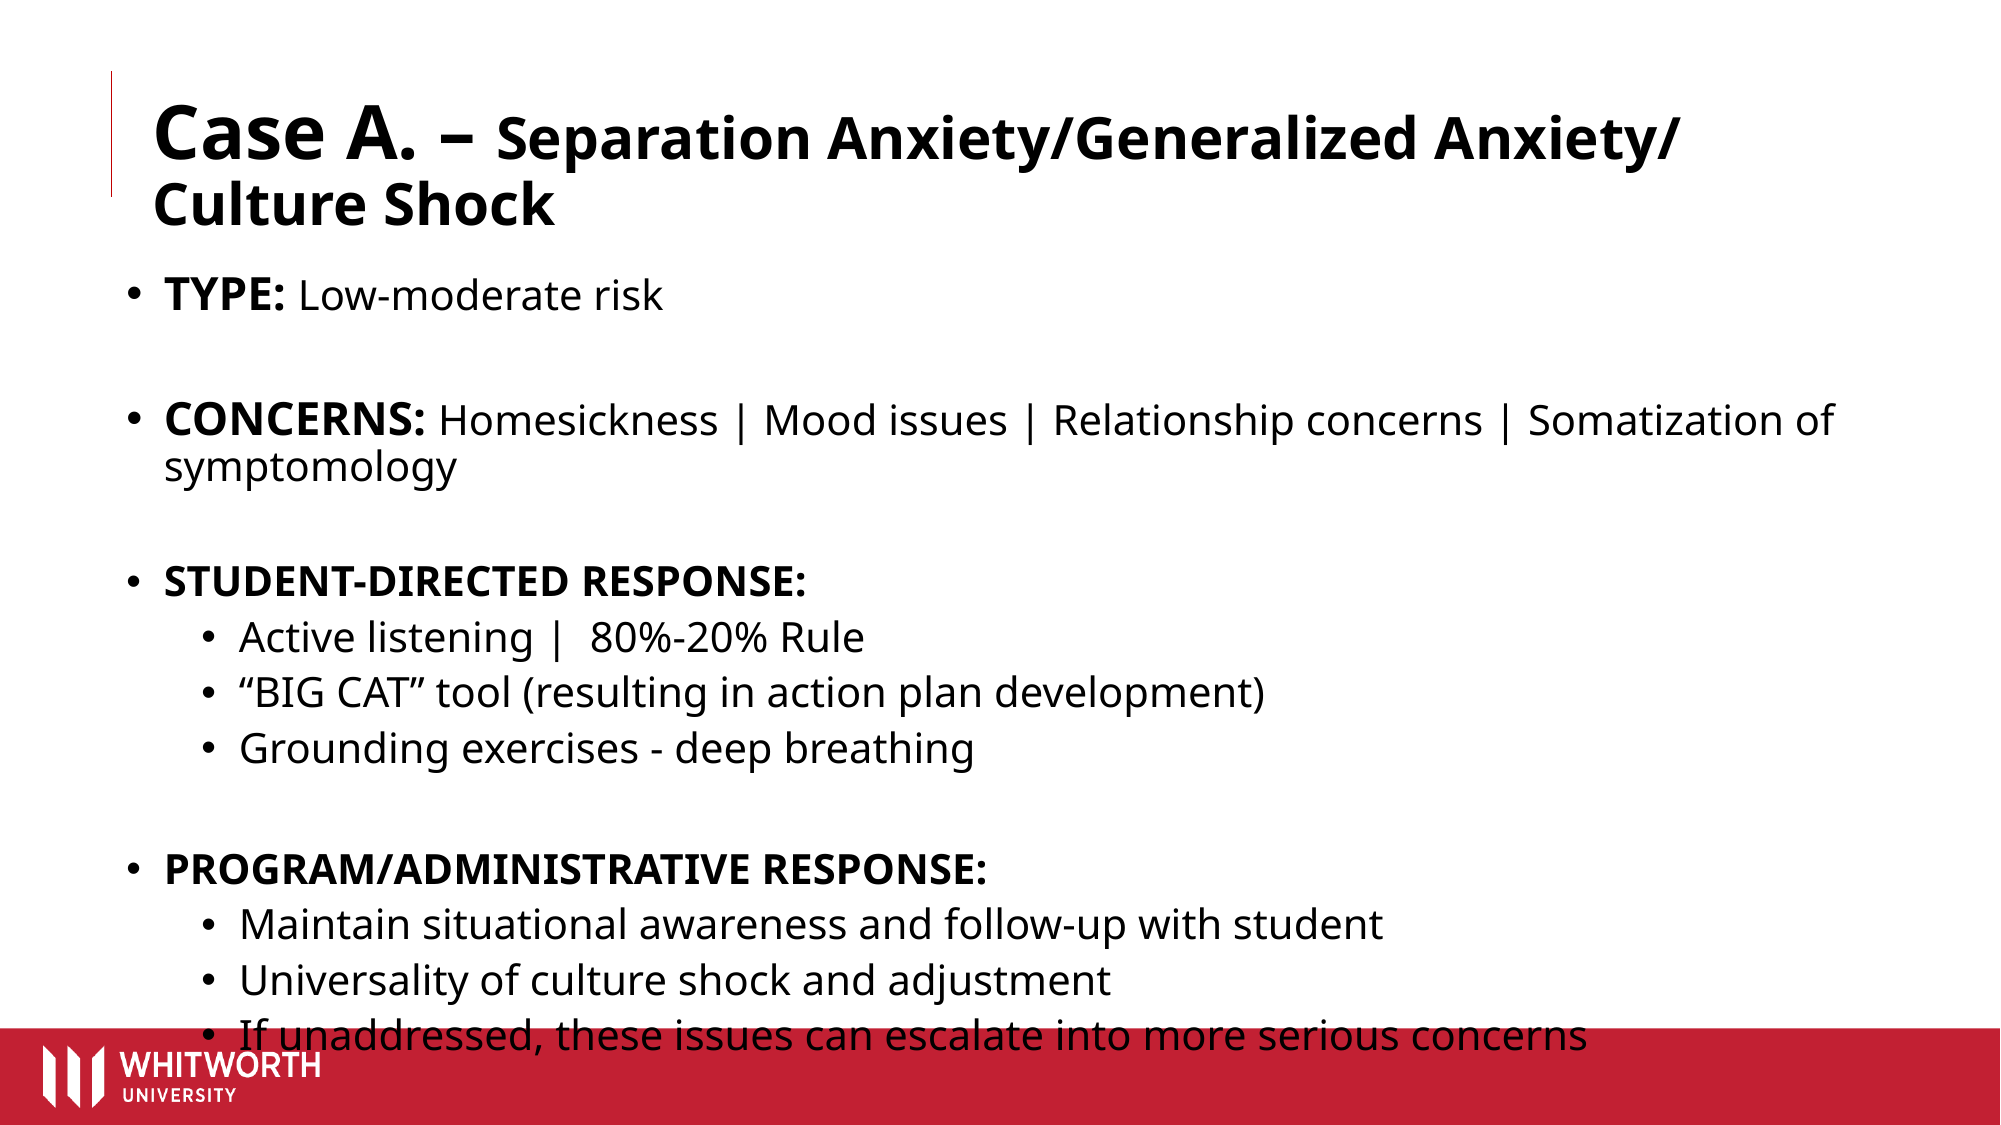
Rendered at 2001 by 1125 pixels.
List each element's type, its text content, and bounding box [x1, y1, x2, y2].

title Case A. – Separation Anxiety/Generalized Anxiety/ Culture Shock [137, 87, 2000, 189]
list TYPE: Low-moderate risk CONCERNS: Homesickness | Mood issues | Relationship concerns | Somatization of symptomology STUDENT-DIRECTED RESPONSE: Active listening | 80%-20% Rule “BIG CAT” tool (resulting in action plan development) Grounding exercises - deep breathing PROGRAM/ADMINISTRATIVE RESPONSE: Maintain situational awareness and follow-up with student Universality of culture shock and adjustment If unaddressed, these issues can escalate into more serious concerns [111, 263, 1974, 942]
picture [43, 1045, 320, 1108]
